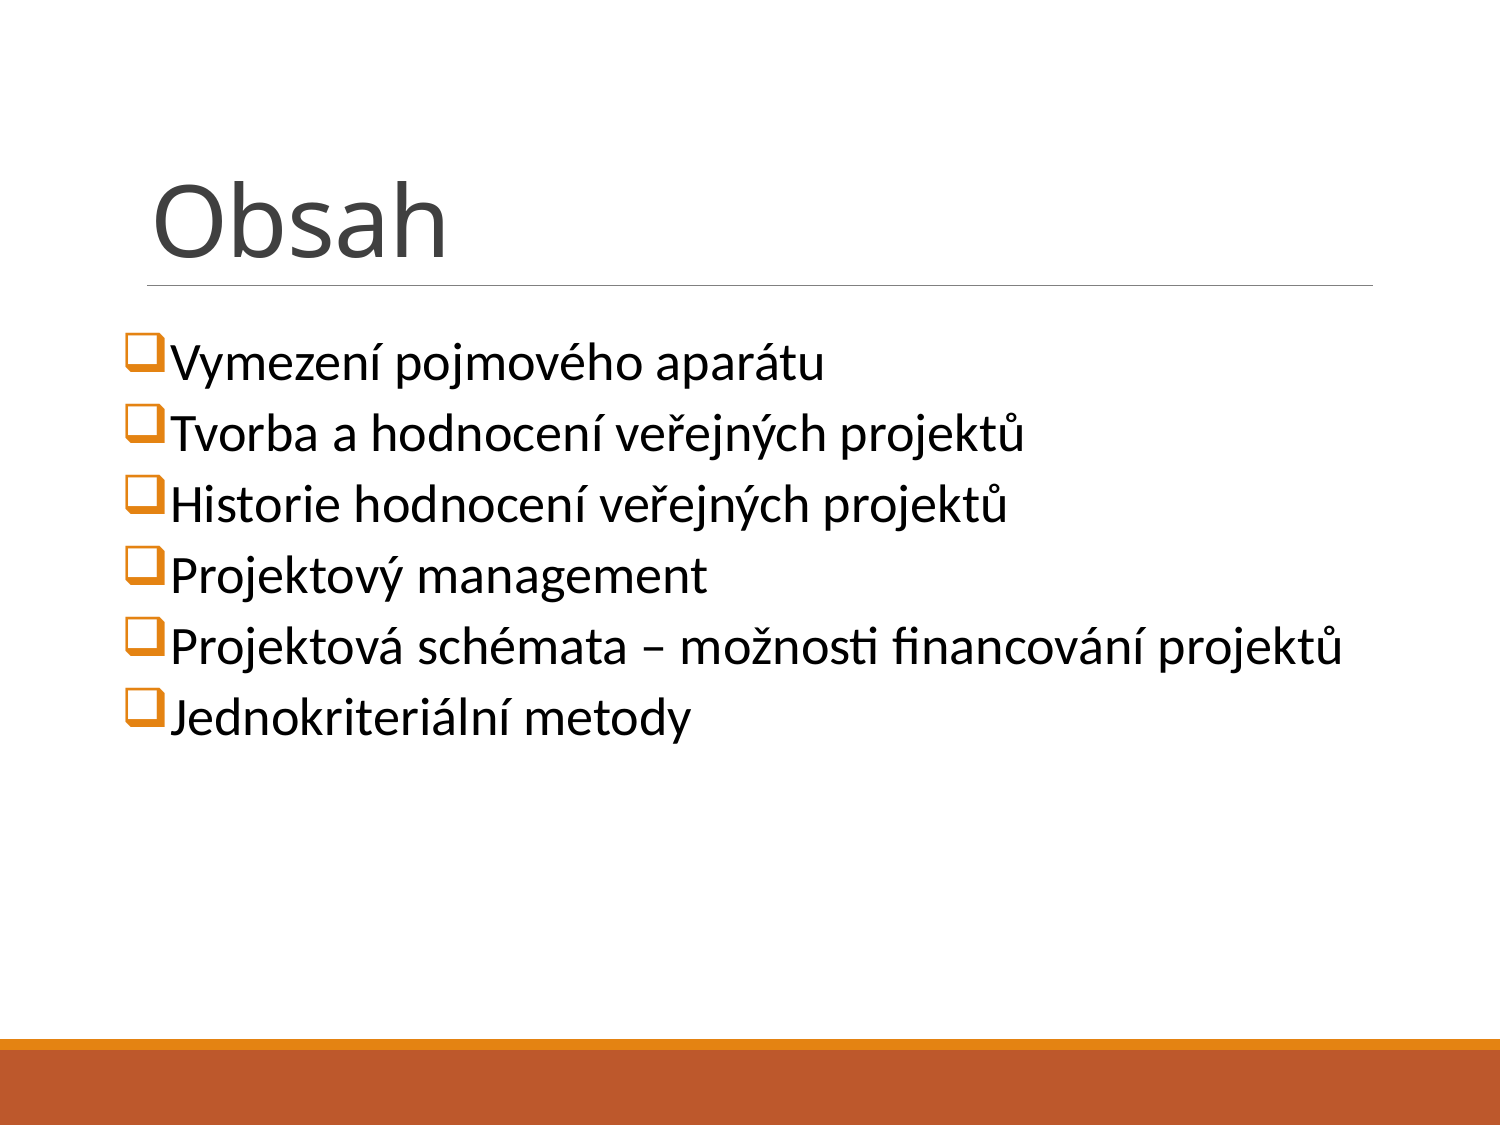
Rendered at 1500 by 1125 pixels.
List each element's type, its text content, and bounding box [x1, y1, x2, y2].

title Obsah [135, 47, 1373, 285]
list Vymezení pojmového aparátu Tvorba a hodnocení veřejných projektů Historie hodnocení veřejných projektů Projektový management Projektová schémata – možnosti financování projektů Jednokriteriální metody [88, 326, 1401, 1027]
